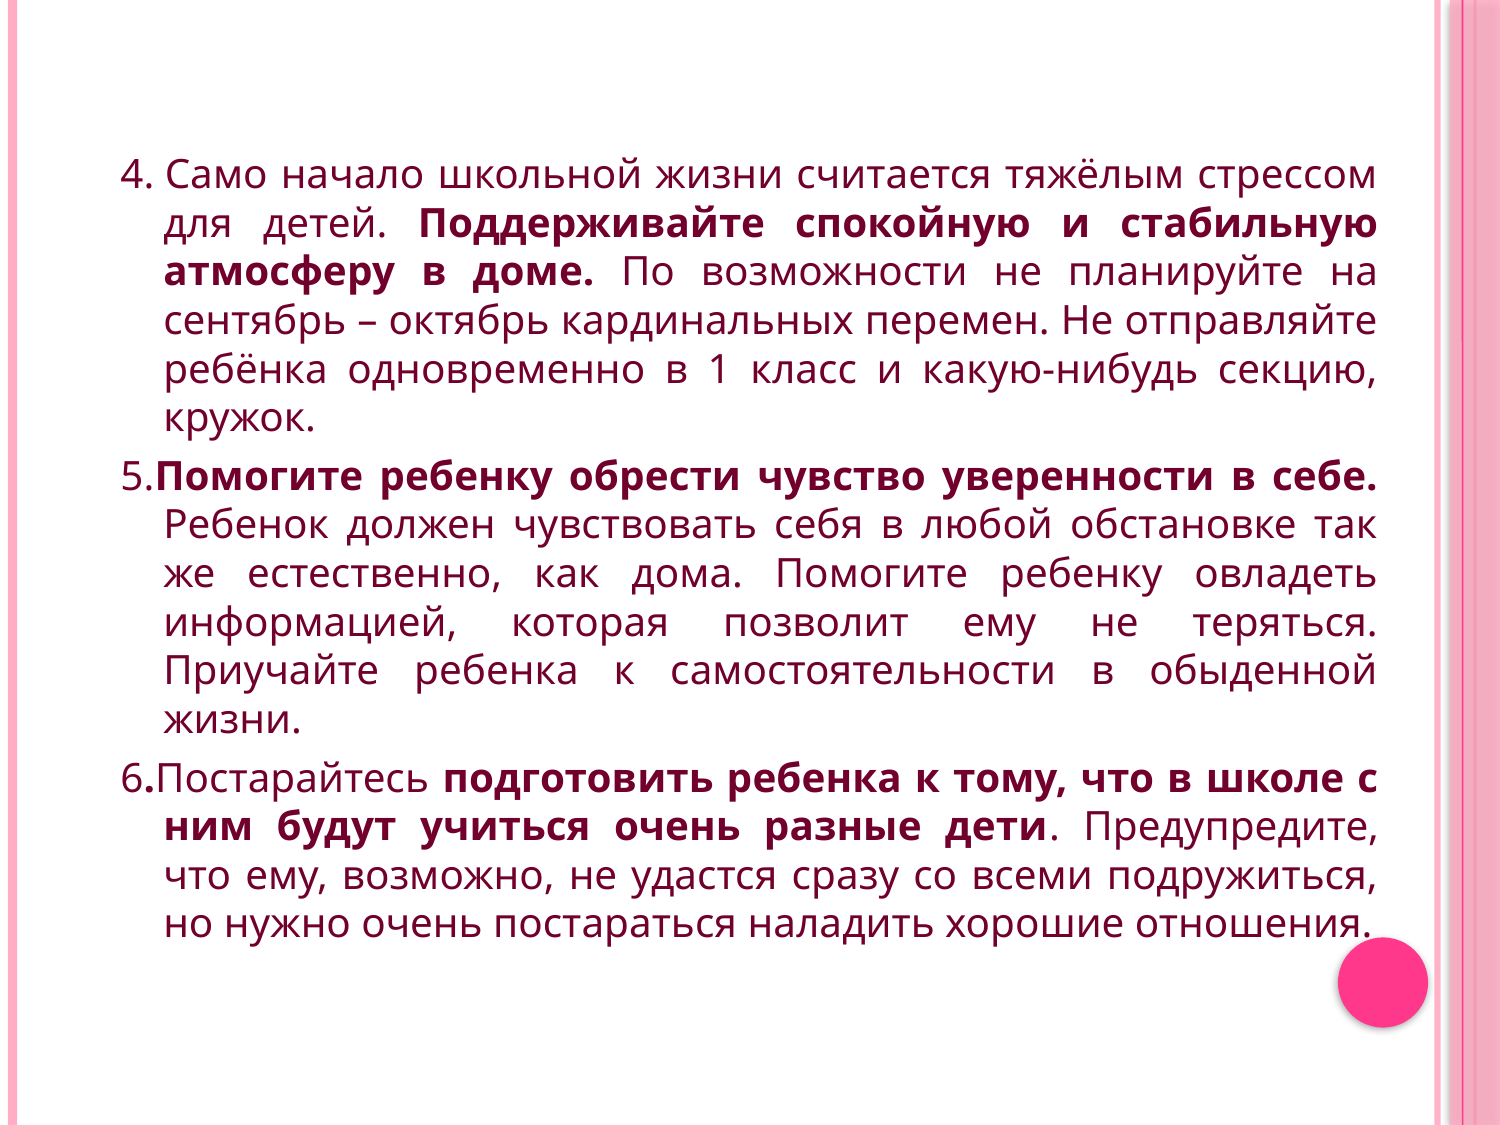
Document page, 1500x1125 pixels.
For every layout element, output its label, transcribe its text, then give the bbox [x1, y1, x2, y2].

list 4. Само начало школьной жизни считается тяжёлым стрессом для детей. Поддерживайте спокойную и стабильную атмосферу в доме. По возможности не планируйте на сентябрь – октябрь кардинальных перемен. Не отправляйте ребёнка одновременно в 1 класс и какую-нибудь секцию, кружок. 5.Помогите ребенку обрести чувство уверенности в себе. Ребенок должен чувствовать себя в любой обстановке так же естественно, как дома. Помогите ребенку овладеть информацией, которая позволит ему не теряться. Приучайте ребенка к самостоятельности в обыденной жизни. 6.Постарайтесь подготовить ребенка к тому, что в школе с ним будут учиться очень разные дети. Предупредите, что ему, возможно, не удастся сразу со всеми подружиться, но нужно очень постараться наладить хорошие отношения. [105, 140, 1395, 962]
